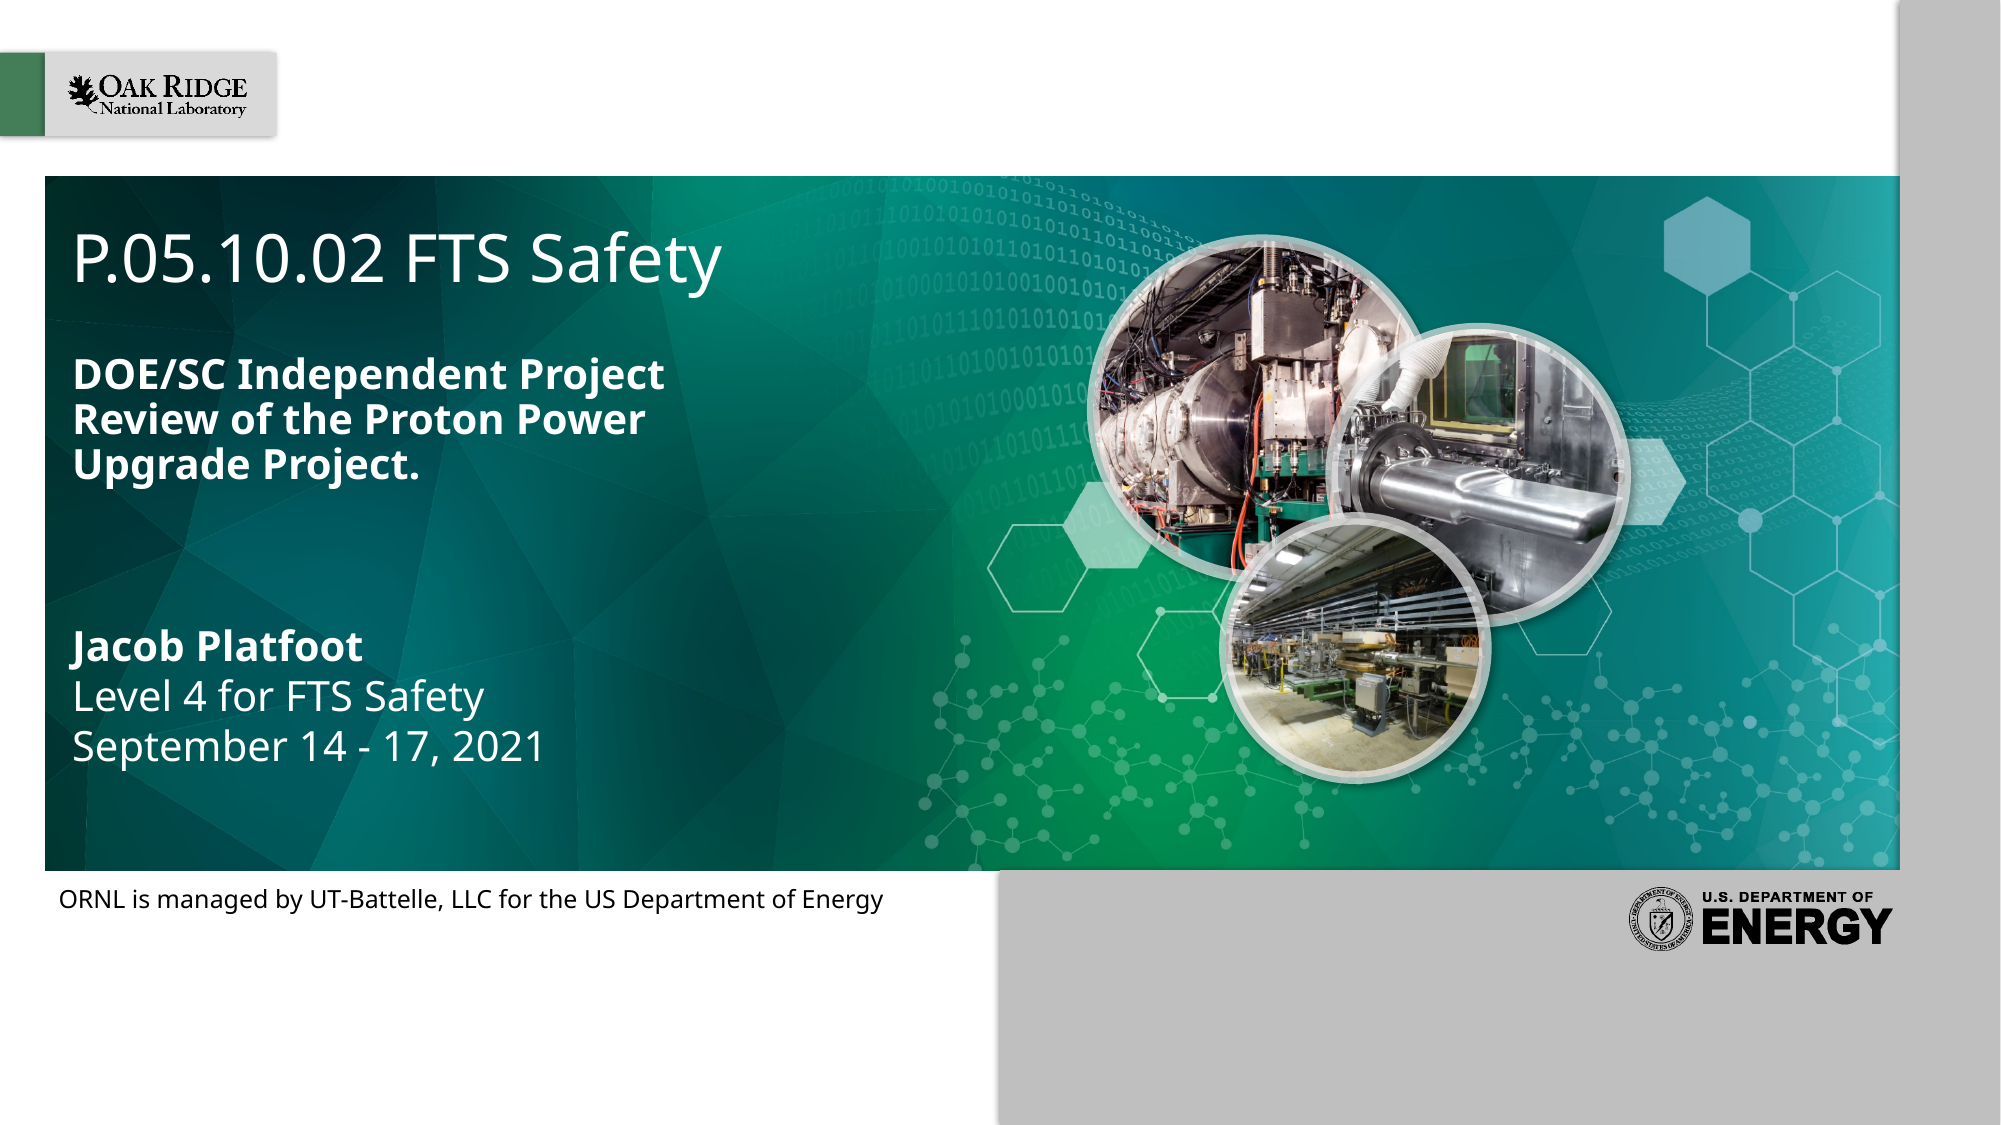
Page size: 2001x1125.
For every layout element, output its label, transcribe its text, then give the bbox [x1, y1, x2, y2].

text_box Jacob Platfoot Level 4 for FTS Safety September 14 - 17, 2021 [56, 577, 993, 804]
picture [67, 74, 247, 118]
picture [1629, 887, 1893, 951]
text_box P.05.10.02 FTS Safety [56, 217, 1048, 305]
picture [45, 176, 1899, 871]
subtitle DOE/SC Independent Project Review of the Proton Power Upgrade Project. [56, 345, 829, 471]
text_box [1092, 240, 1625, 778]
